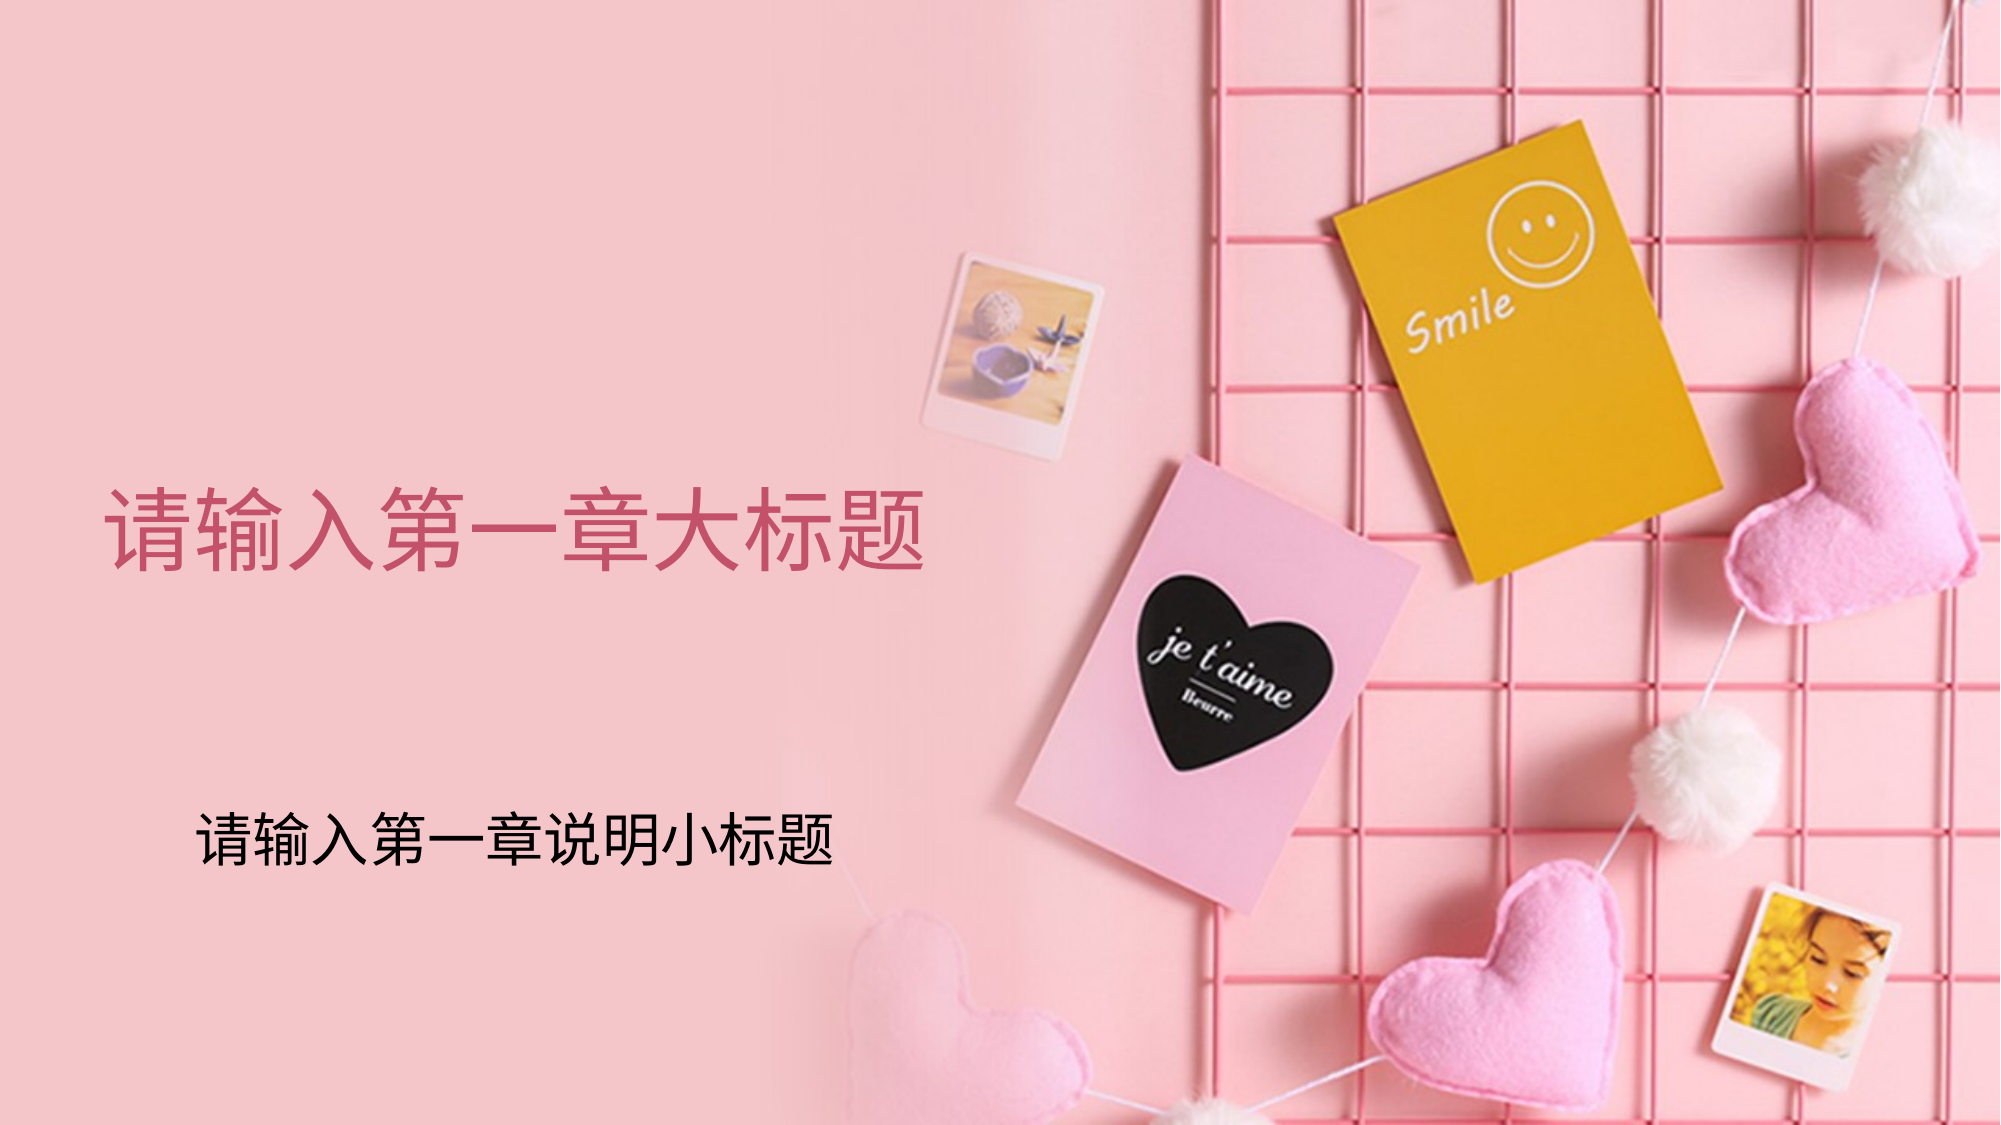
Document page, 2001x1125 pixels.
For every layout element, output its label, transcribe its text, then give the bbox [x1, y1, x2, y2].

title 请输入第一章大标题 [29, 304, 1000, 697]
list 请输入第一章说明小标题 [41, 760, 988, 870]
picture [0, 0, 2000, 1125]
